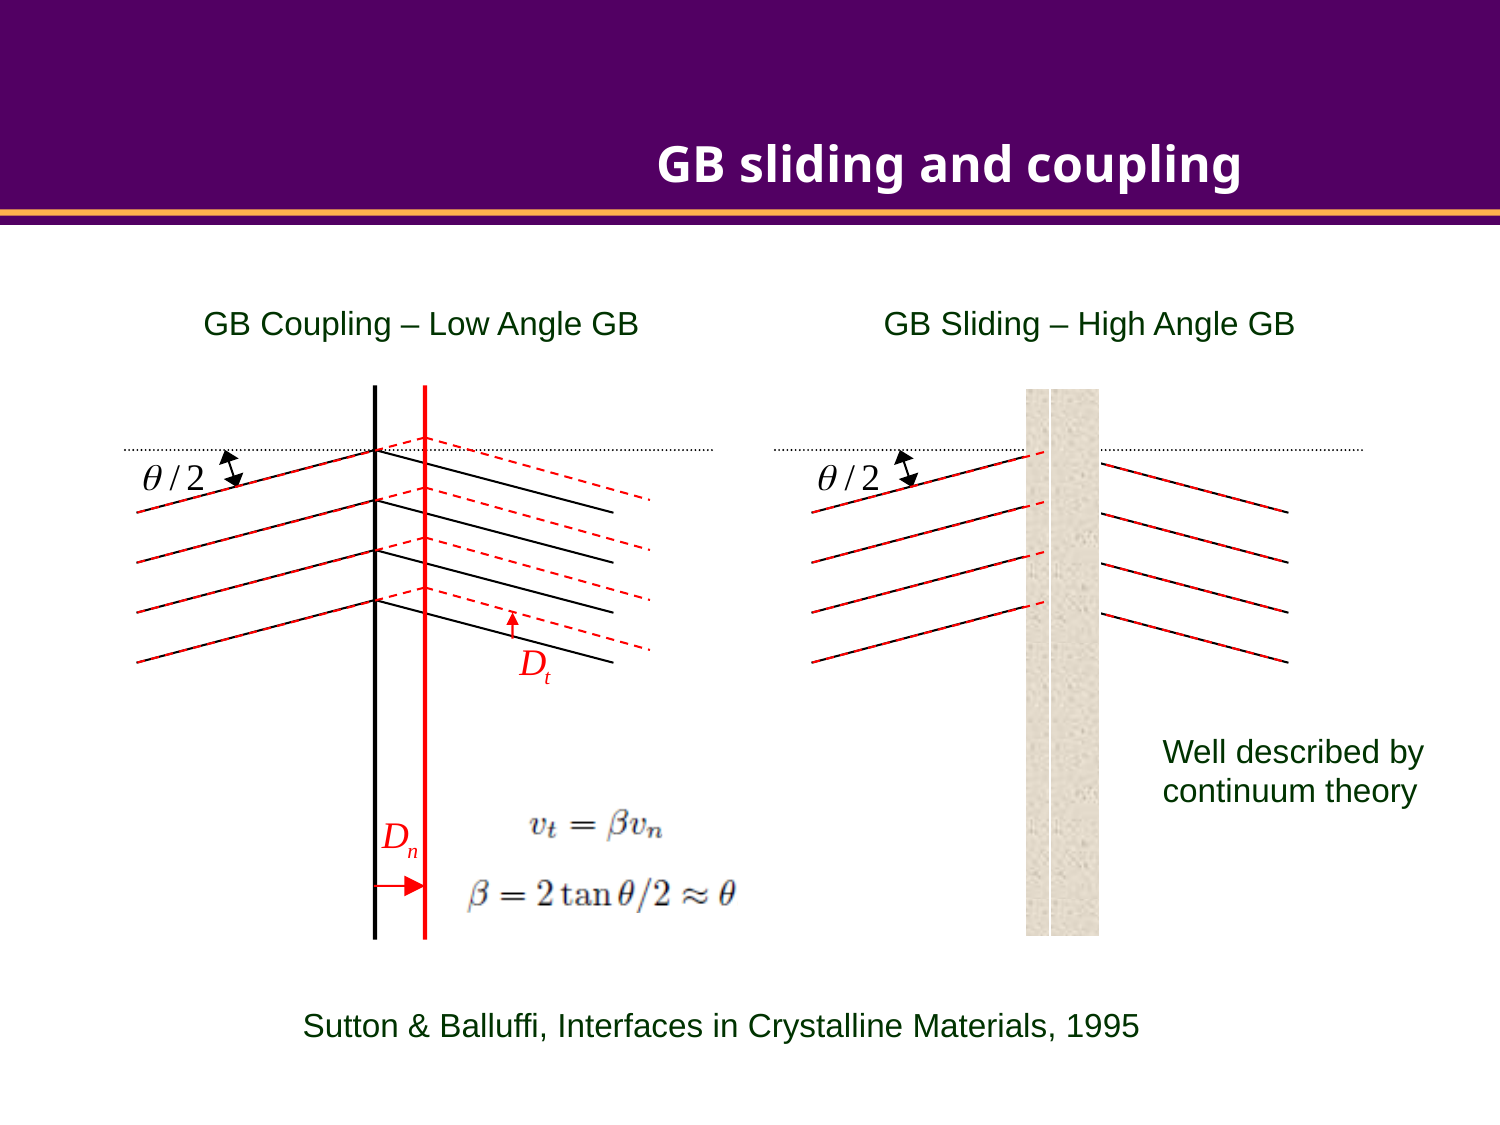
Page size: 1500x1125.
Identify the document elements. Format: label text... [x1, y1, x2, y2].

picture [0, 0, 1500, 209]
text_box GB Sliding – High Angle GB [868, 294, 1312, 350]
picture [0, 216, 399, 225]
text_box Sutton & Balluffi, Interfaces in Crystalline Materials, 1995 [287, 997, 1157, 1052]
text_box GB Coupling – Low Angle GB [188, 294, 656, 350]
title GB sliding and coupling [399, 124, 1500, 226]
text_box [812, 387, 1288, 938]
text_box Well described by continuum theory [1291, 722, 1440, 817]
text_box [137, 387, 738, 938]
